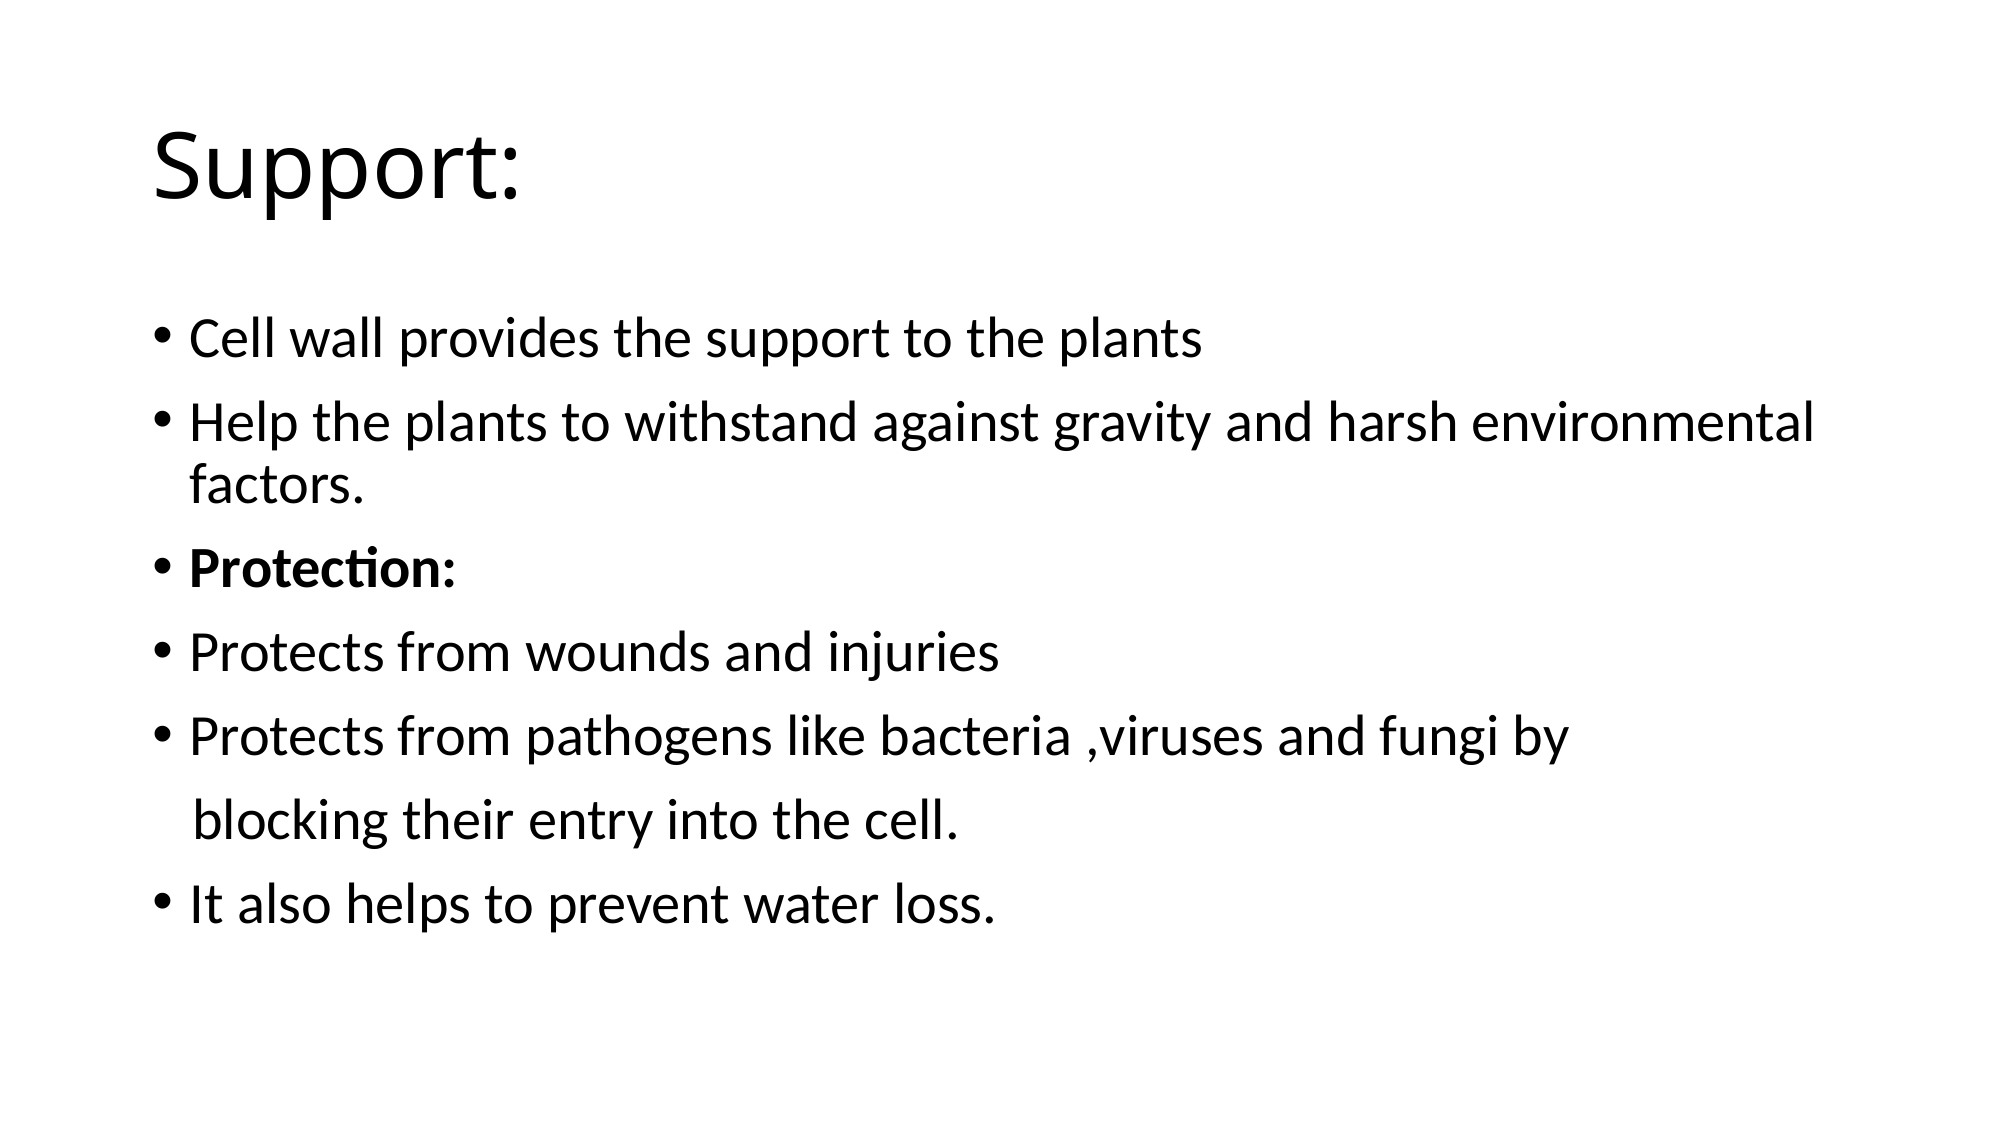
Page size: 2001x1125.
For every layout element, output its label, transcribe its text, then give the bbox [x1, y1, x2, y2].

title Support: [137, 59, 1863, 278]
list Cell wall provides the support to the plants Help the plants to withstand against gravity and harsh environmental factors. Protection: Protects from wounds and injuries Protects from pathogens like bacteria ,viruses and fungi by blocking their entry into the cell. It also helps to prevent water loss. [137, 299, 1863, 1014]
